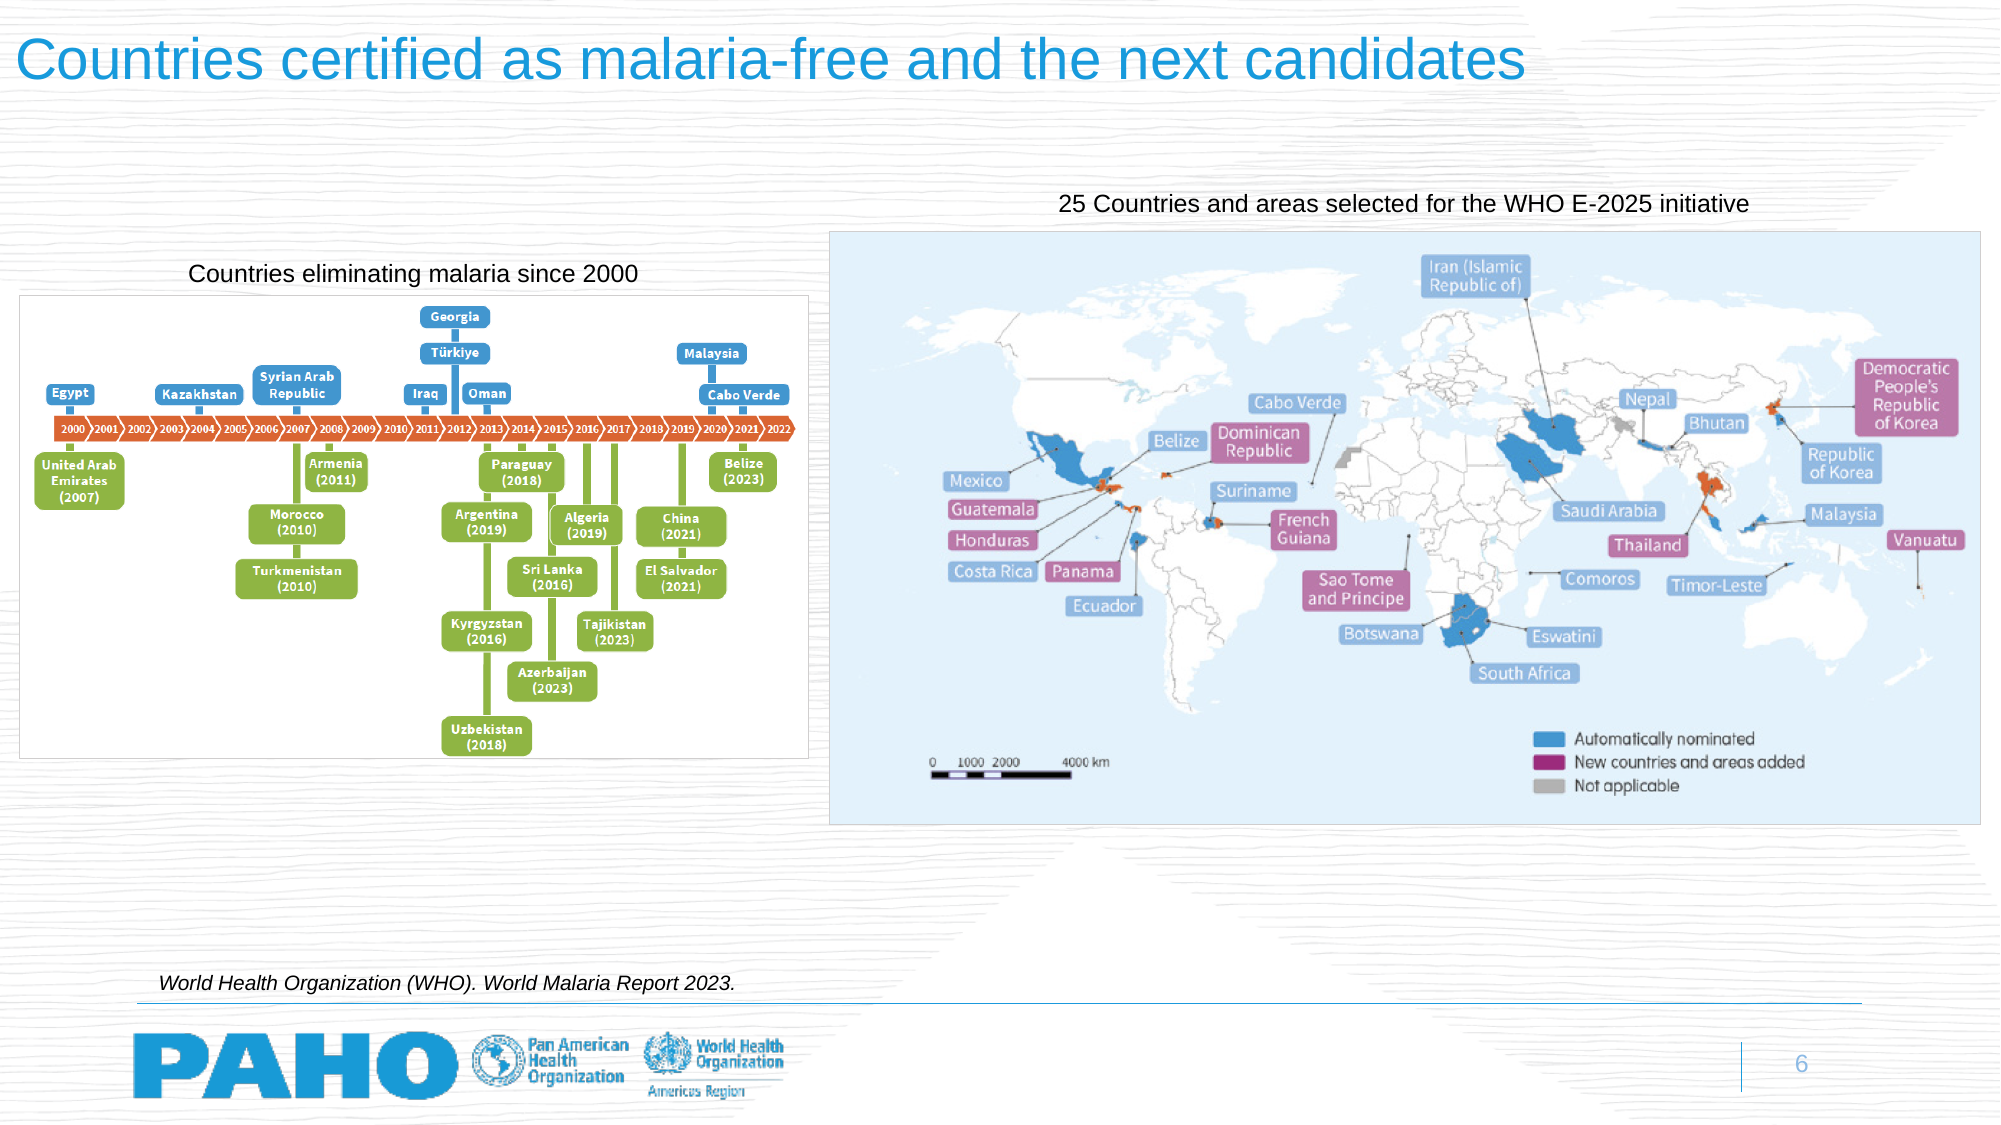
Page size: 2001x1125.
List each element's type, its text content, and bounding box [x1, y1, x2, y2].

slide_number 6 [1741, 1032, 1863, 1093]
text_box Countries eliminating malaria since 2000 [173, 250, 655, 295]
picture [19, 295, 809, 759]
text_box World Health Organization (WHO). World Malaria Report 2023. [143, 962, 1521, 1003]
text_box 25 Countries and areas selected for the WHO E-2025 initiative [1043, 180, 1767, 226]
picture [829, 231, 1981, 825]
picture [118, 1018, 799, 1114]
title Countries certified as malaria-free and the next candidates [0, 0, 2000, 122]
